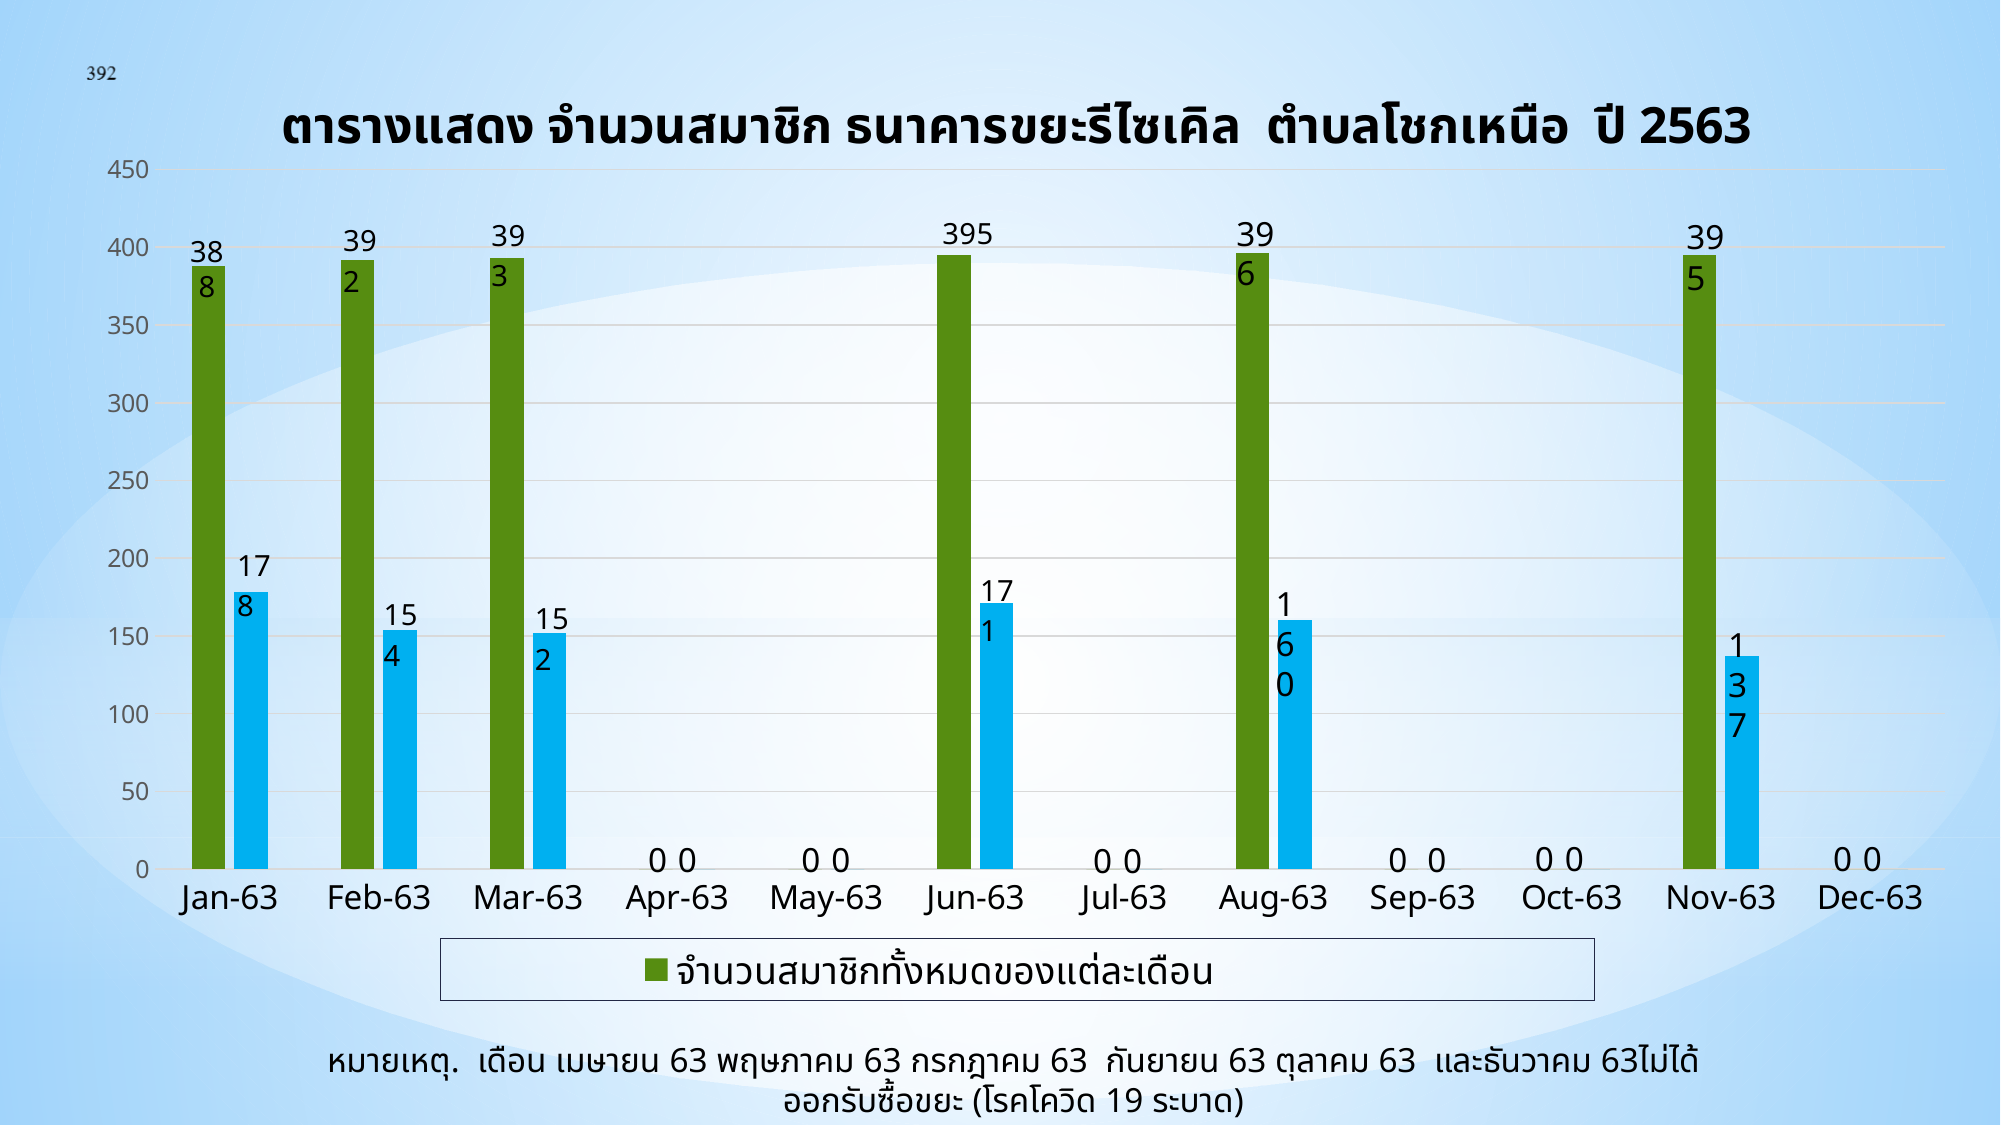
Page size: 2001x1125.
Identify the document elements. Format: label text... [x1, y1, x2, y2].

chart [67, 47, 1966, 1028]
title หมายเหตุ. เดือน เมษายน 63 พฤษภาคม 63 กรกฎาคม 63 กันยายน 63 ตุลาคม 63 และธันวาคม 63ไม่ได้ออกรับซื้อขยะ (โรคโควิด 19 ระบาด) [298, 1035, 1729, 1100]
